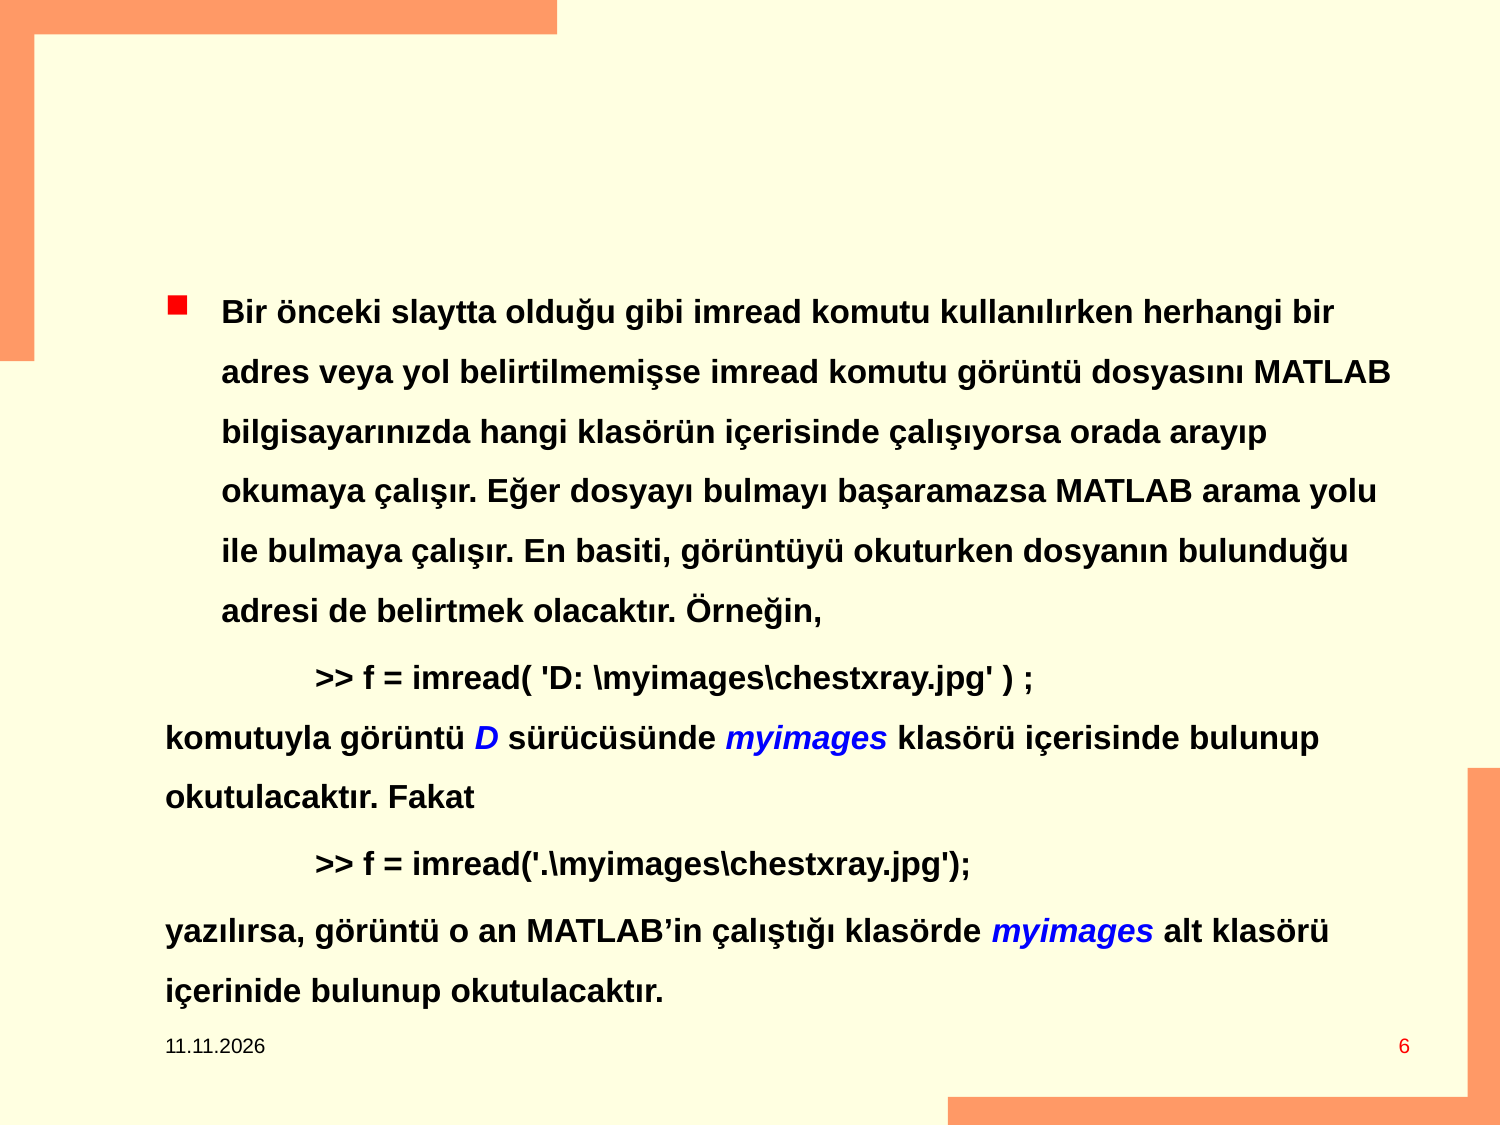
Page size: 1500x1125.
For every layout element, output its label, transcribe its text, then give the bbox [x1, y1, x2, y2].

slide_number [150, 1025, 475, 1101]
list Bir önceki slaytta olduğu gibi imread komutu kullanılırken herhangi bir adres veya yol belirtilmemişse imread komutu görüntü dosyasını MATLAB bilgisayarınızda hangi klasörün içerisinde çalışıyorsa orada arayıp okumaya çalışır. Eğer dosyayı bulmayı başaramazsa MATLAB arama yolu ile bulmaya çalışır. En basiti, görüntüyü okuturken dosyanın bulunduğu adresi de belirtmek olacaktır. Örneğin, >> f = imread( 'D: \myimages\chestxray.jpg' ) ; komutuyla görüntü D sürücüsünde myimages klasörü içerisinde bulunup okutulacaktır. Fakat >> f = imread('.\myimages\chestxray.jpg'); yazılırsa, görüntü o an MATLAB’in çalıştığı klasörde myimages alt klasörü içerinide bulunup okutulacaktır. [150, 262, 1425, 1006]
slide_number 6 [1112, 1025, 1425, 1100]
